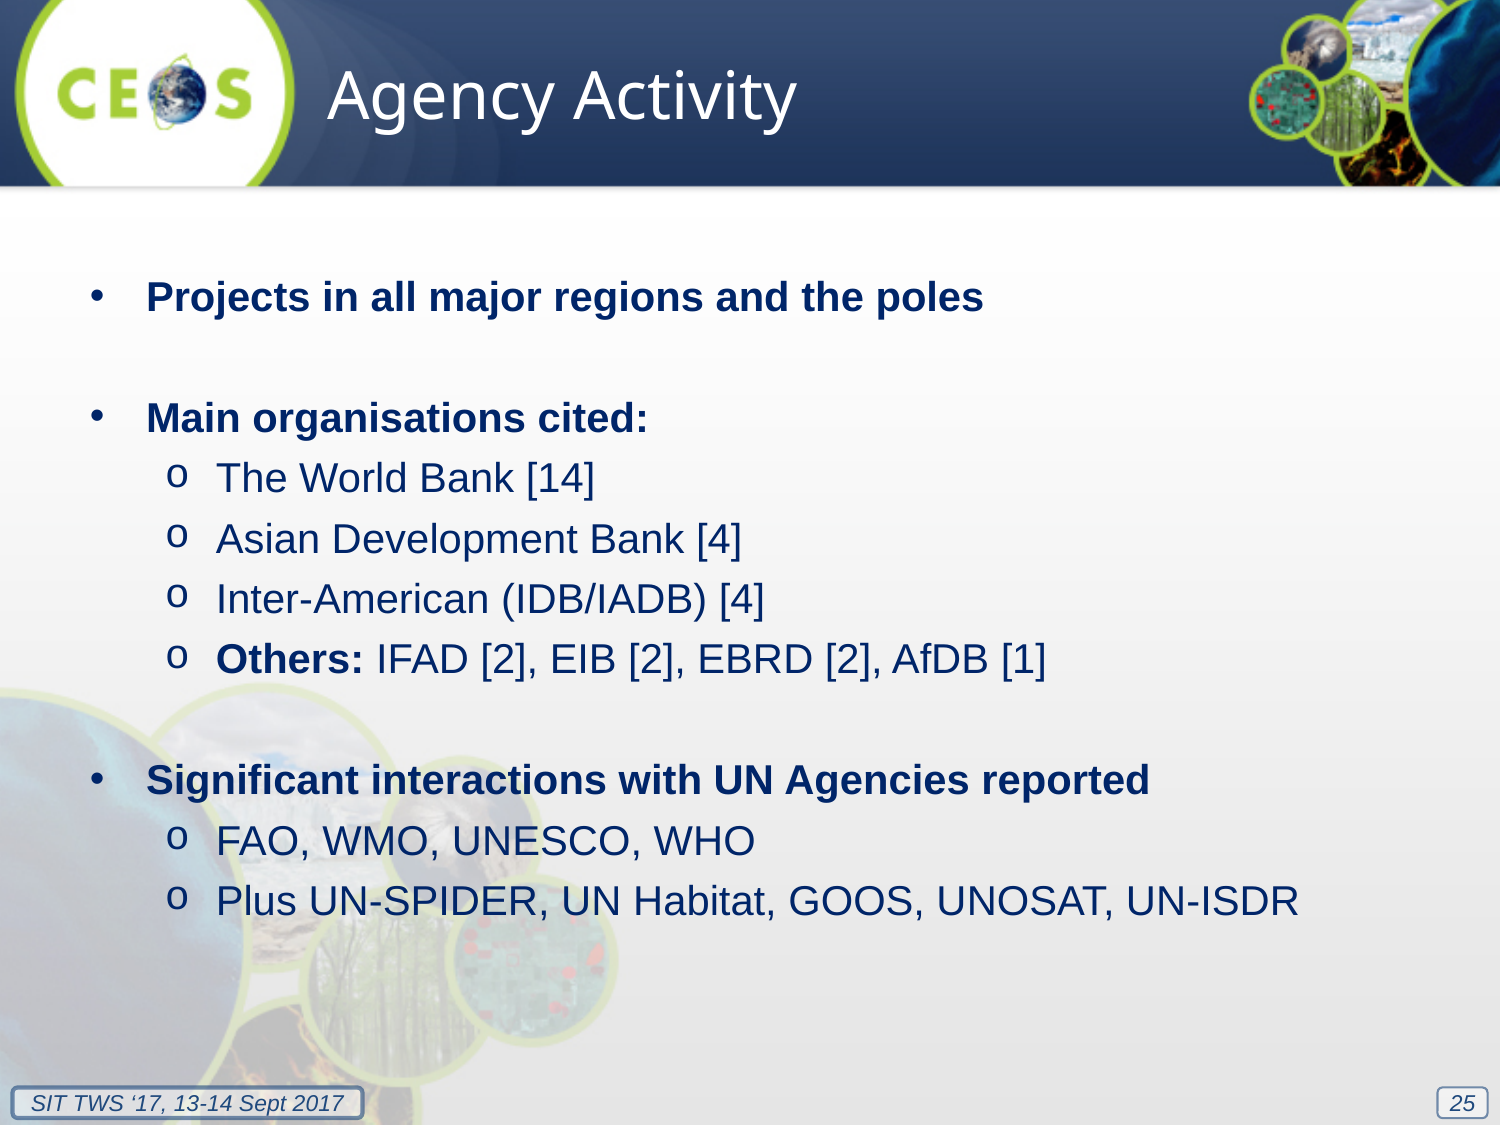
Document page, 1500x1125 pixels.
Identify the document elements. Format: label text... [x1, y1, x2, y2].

title Agency Activity [312, 45, 975, 263]
slide_number 25 [1436, 1086, 1489, 1120]
list Projects in all major regions and the poles Main organisations cited: The World Bank [14] Asian Development Bank [4] Inter-American (IDB/IADB) [4] Others: IFAD [2], EIB [2], EBRD [2], AfDB [1] Significant interactions with UN Agencies reported FAO, WMO, UNESCO, WHO Plus UN-SPIDER, UN Habitat, GOOS, UNOSAT, UN-ISDR [75, 262, 1413, 1038]
picture [0, 0, 1500, 1125]
